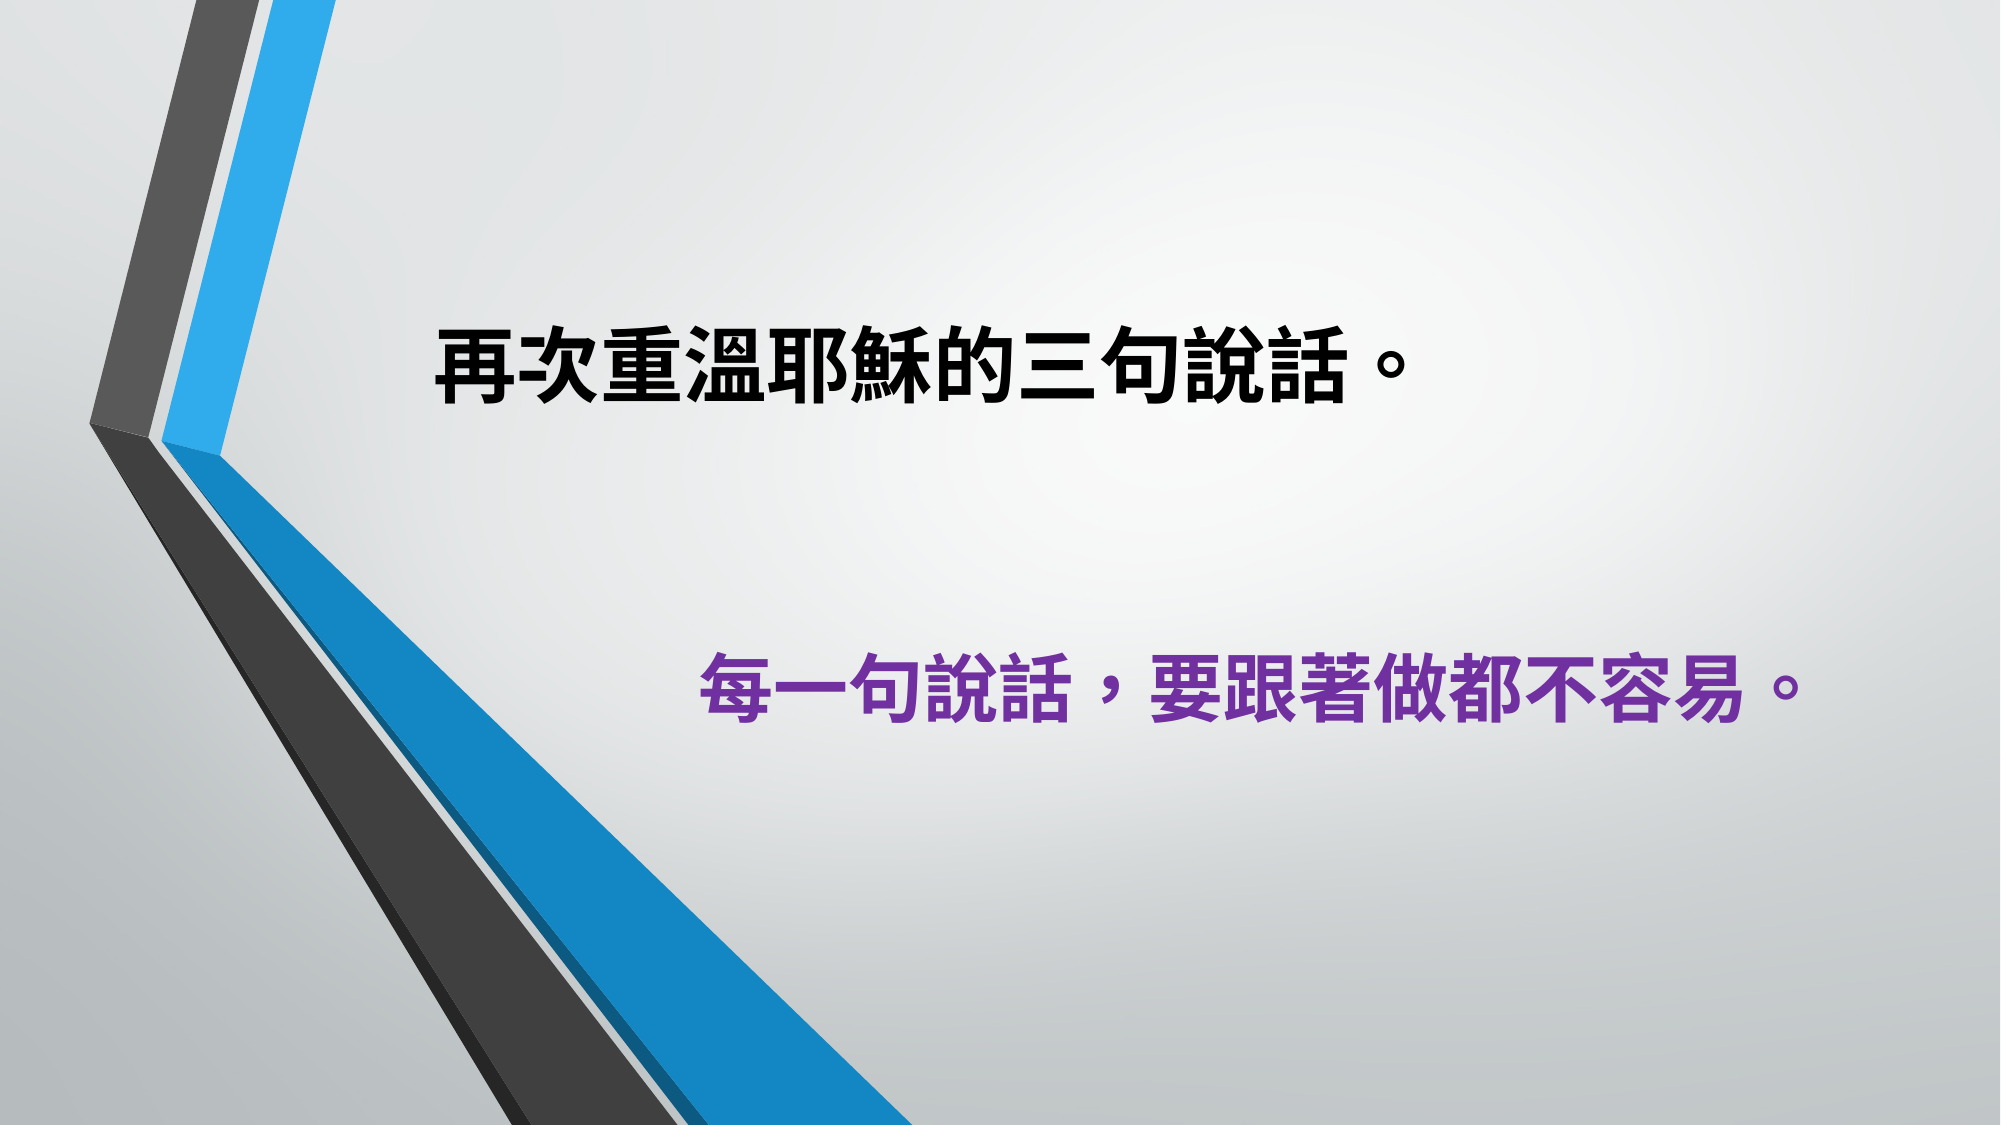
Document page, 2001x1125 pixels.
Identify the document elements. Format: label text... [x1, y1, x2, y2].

subtitle 每一句說話，要跟著做都不容易。 [683, 633, 1862, 776]
title 再次重溫耶穌的三句說話。 [418, 0, 1760, 421]
